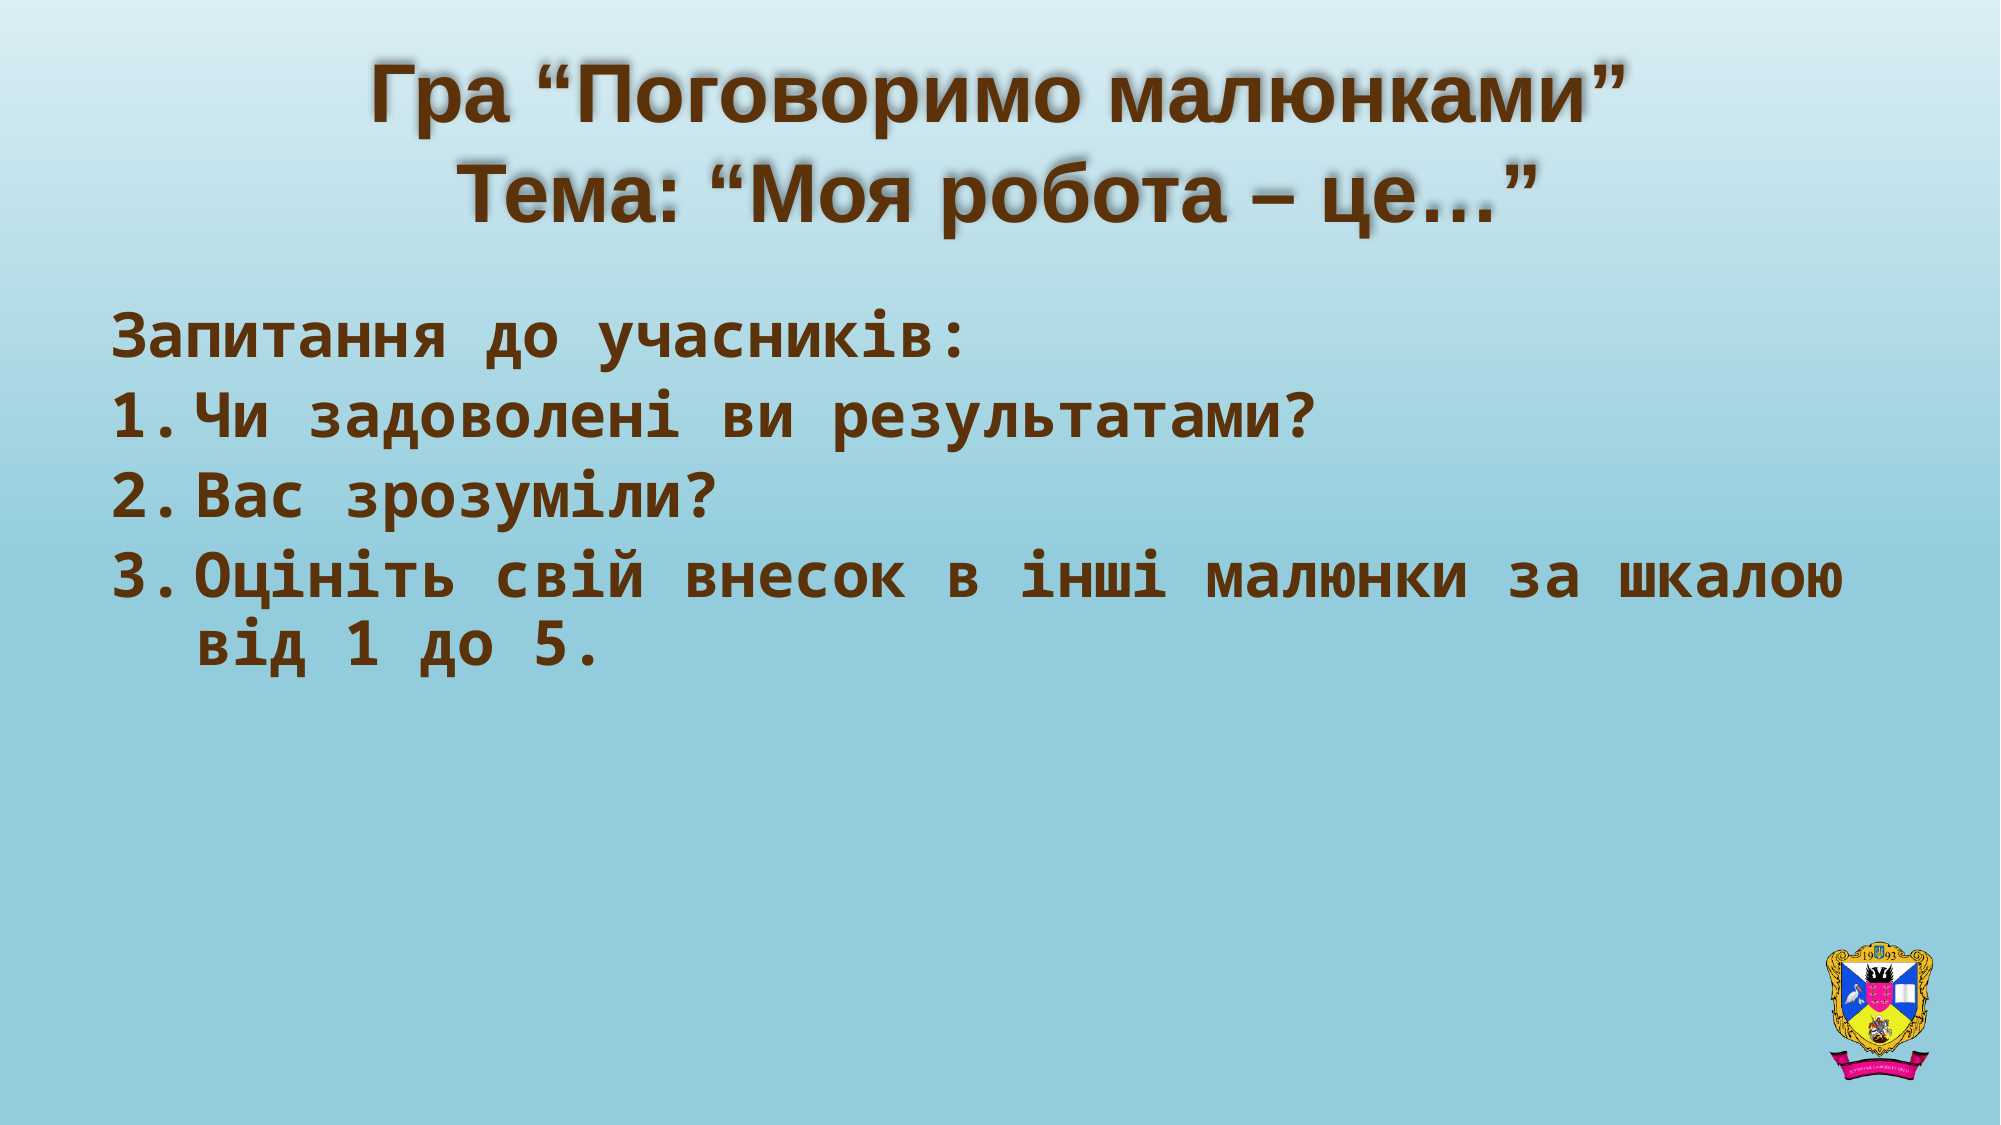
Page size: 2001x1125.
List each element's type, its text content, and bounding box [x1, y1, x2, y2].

picture [1823, 941, 1936, 1096]
list Запитання до учасників: Чи задоволені ви результатами? Вас зрозуміли? Оцініть свій внесок в інші малюнки за шкалою від 1 до 5. [95, 296, 1896, 1039]
title Гра “Поговоримо малюнками” Тема: “Моя робота – це…” [99, 45, 1900, 233]
